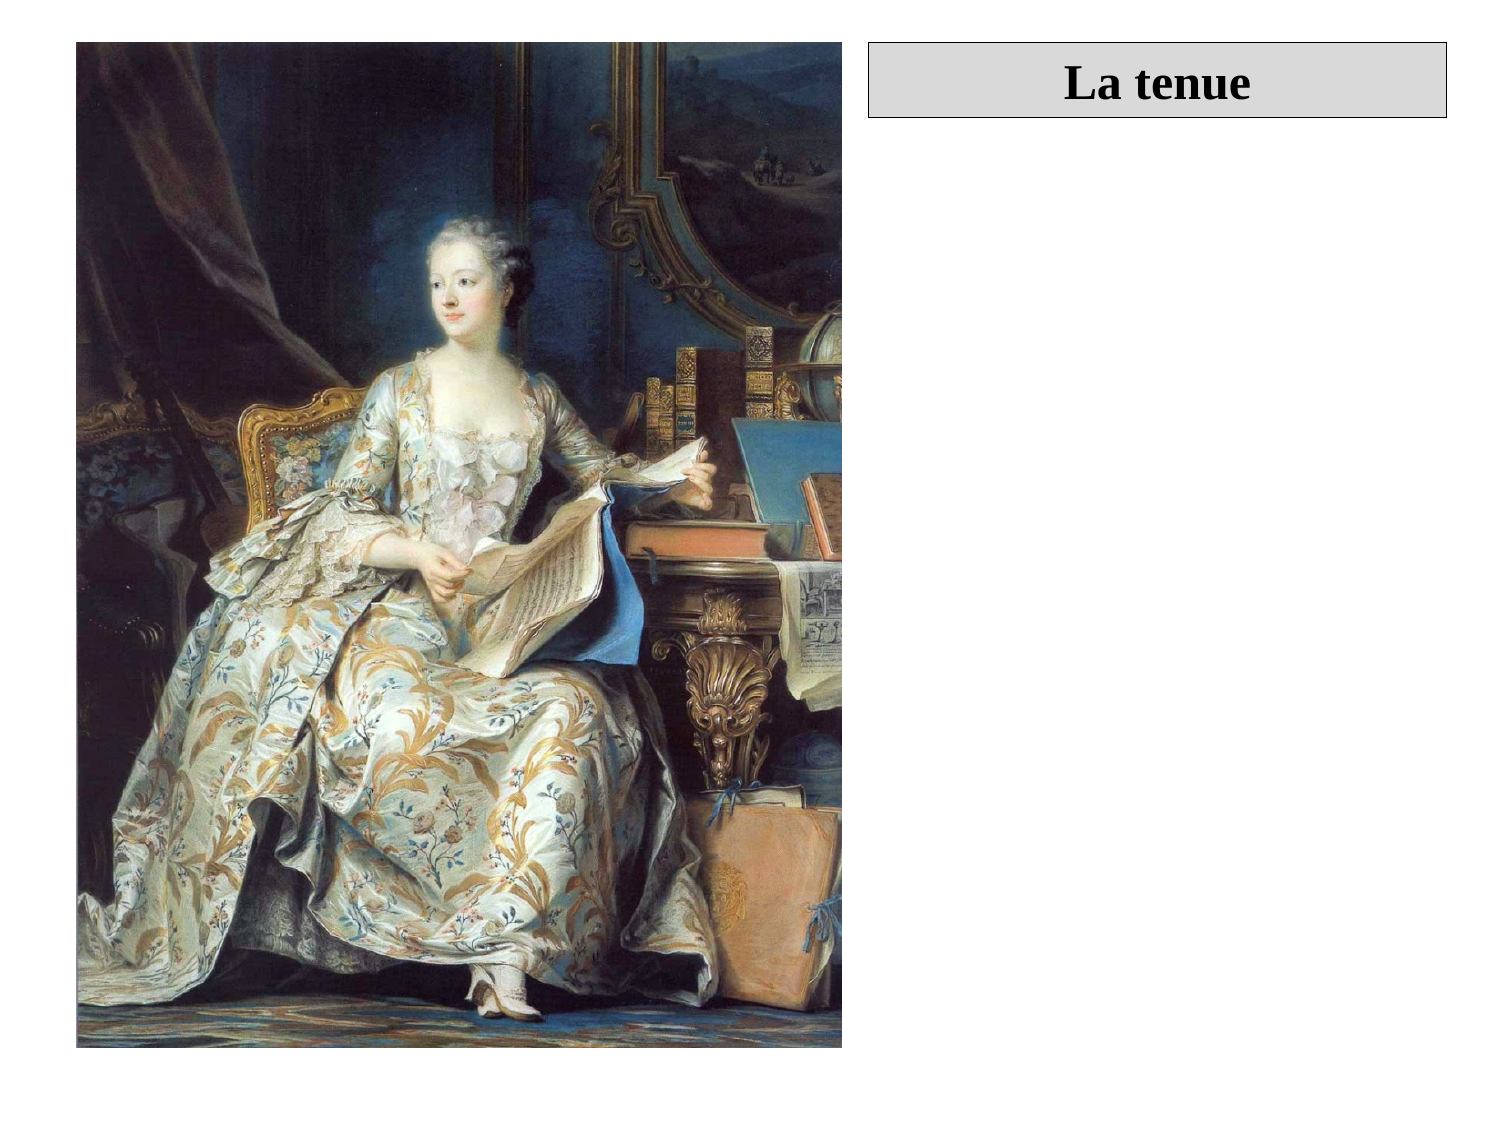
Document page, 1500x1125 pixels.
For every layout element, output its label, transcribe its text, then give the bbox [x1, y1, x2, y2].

picture [76, 42, 843, 1048]
text_box La tenue [868, 42, 1447, 118]
